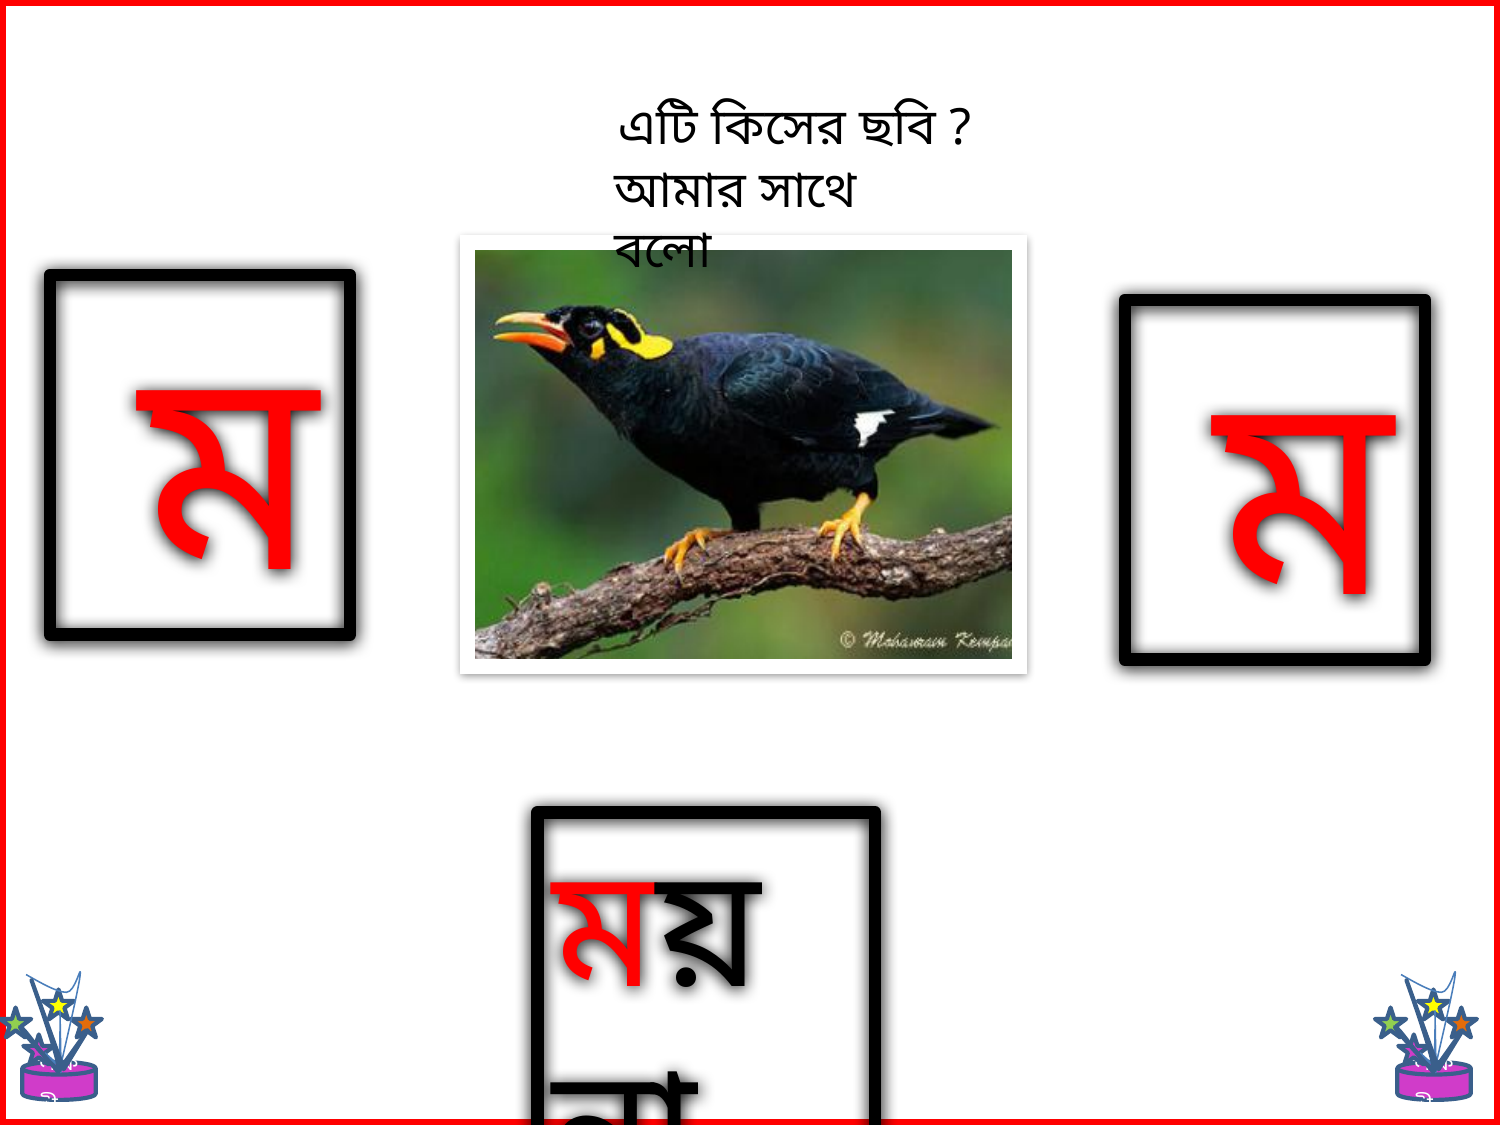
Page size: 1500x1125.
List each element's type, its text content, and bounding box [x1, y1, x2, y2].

text_box এটি কিসের ছবি ? [574, 87, 1013, 163]
picture [474, 249, 1013, 660]
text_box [1374, 962, 1478, 1101]
text_box ময়না [537, 812, 875, 1125]
text_box [0, 0, 1500, 1125]
text_box আমার সাথে বলো [600, 149, 938, 248]
text_box ম [1124, 299, 1425, 660]
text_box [0, 962, 103, 1101]
text_box ম [49, 275, 350, 635]
